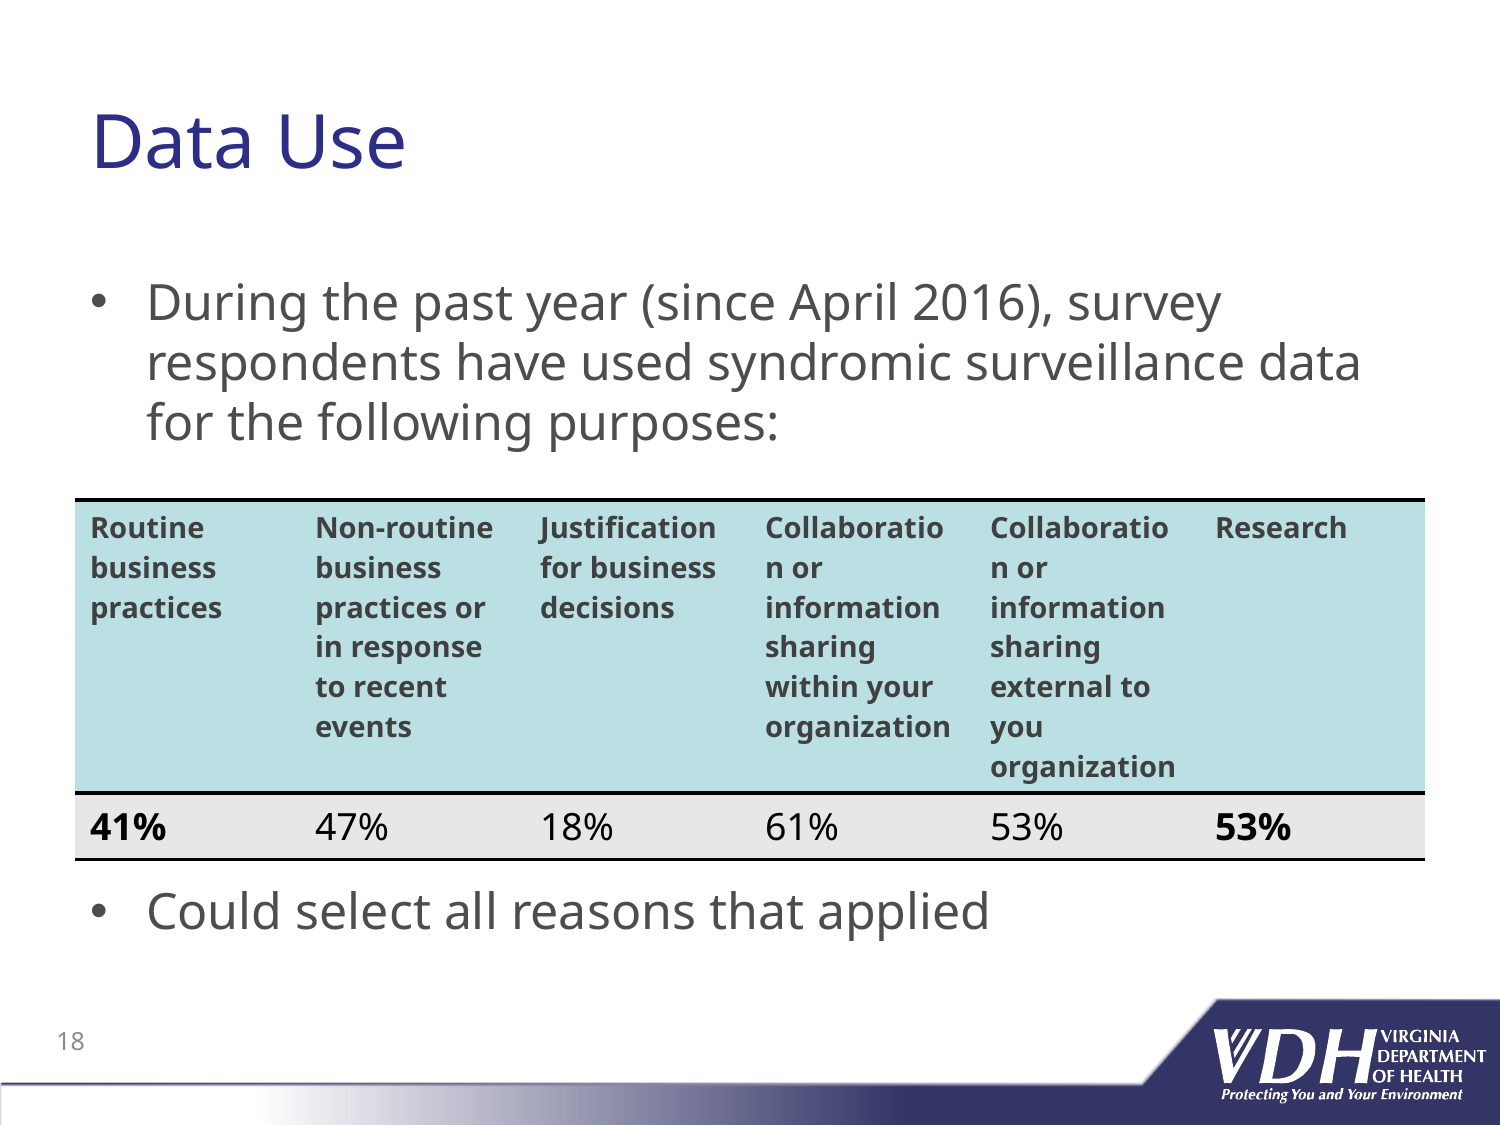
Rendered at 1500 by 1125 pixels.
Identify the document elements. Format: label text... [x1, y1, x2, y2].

table_header Research [1200, 502, 1425, 791]
slide_number 18 [24, 1012, 100, 1073]
table_cell 61% [750, 795, 975, 858]
table_cell 53% [975, 795, 1200, 858]
table_cell 41% [75, 795, 300, 858]
table_header Non-routine business practices or in response to recent events [300, 502, 525, 791]
text_box During the past year (since April 2016), survey respondents have used syndromic surveillance data for the following purposes: Could select all reasons that applied [74, 262, 1438, 988]
title Data Use [74, 44, 1426, 233]
table_cell 47% [300, 795, 525, 858]
table_header Routine business practices [75, 502, 300, 791]
table_cell 53% [1200, 795, 1425, 858]
table_cell 18% [525, 795, 750, 858]
table_header Collaboration or information sharing within your organization [750, 502, 975, 791]
table_header Collaboration or information sharing external to you organization [975, 502, 1200, 791]
table_header Justification for business decisions [525, 502, 750, 791]
